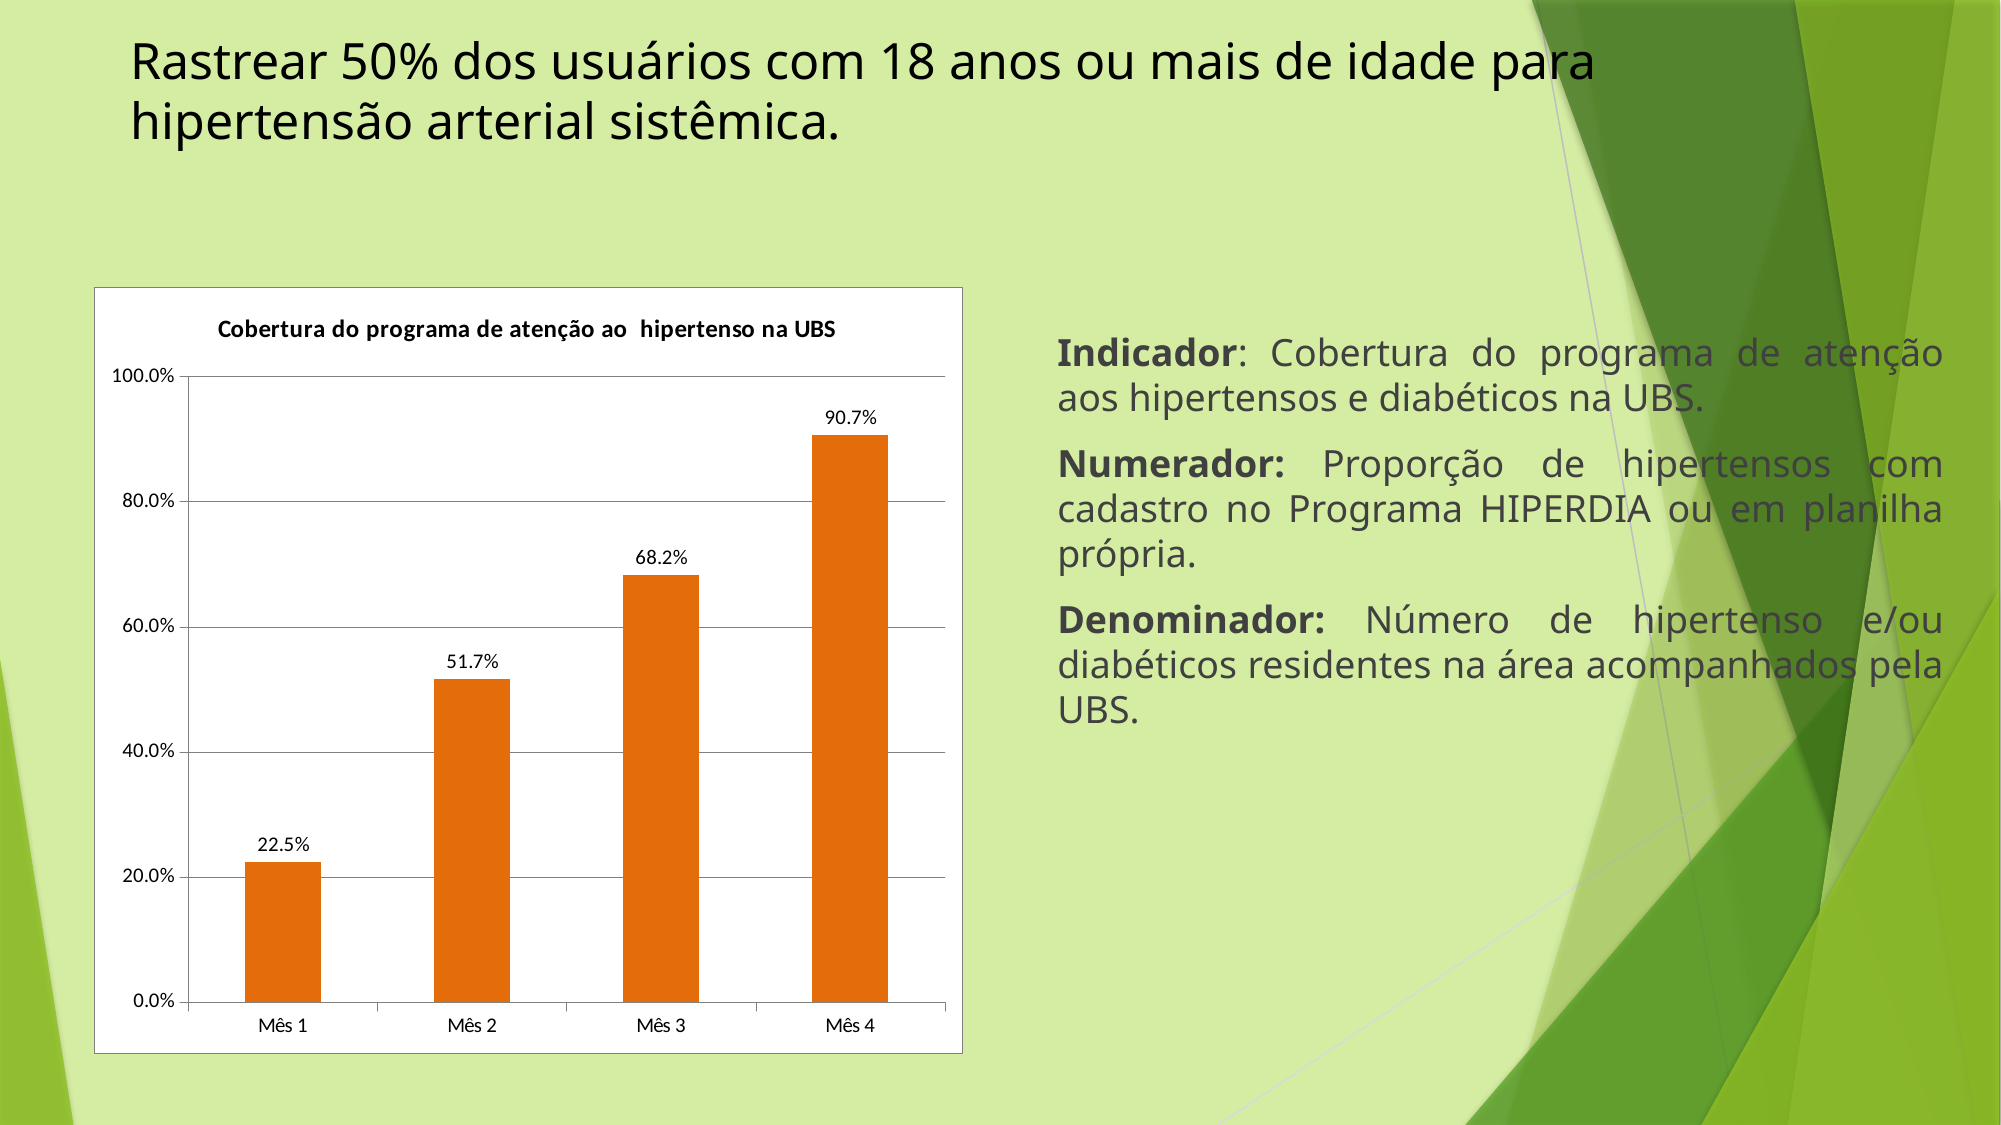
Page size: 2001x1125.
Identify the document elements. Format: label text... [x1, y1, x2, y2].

list Indicador: Cobertura do programa de atenção aos hipertensos e diabéticos na UBS. Numerador: Proporção de hipertensos com cadastro no Programa HIPERDIA ou em planilha própria. Denominador: Número de hipertenso e/ou diabéticos residentes na área acompanhados pela UBS. [1042, 321, 1960, 791]
text_box Rastrear 50% dos usuários com 18 anos ou mais de idade para hipertensão arterial sistêmica. [115, 21, 1825, 157]
chart [93, 286, 964, 1054]
